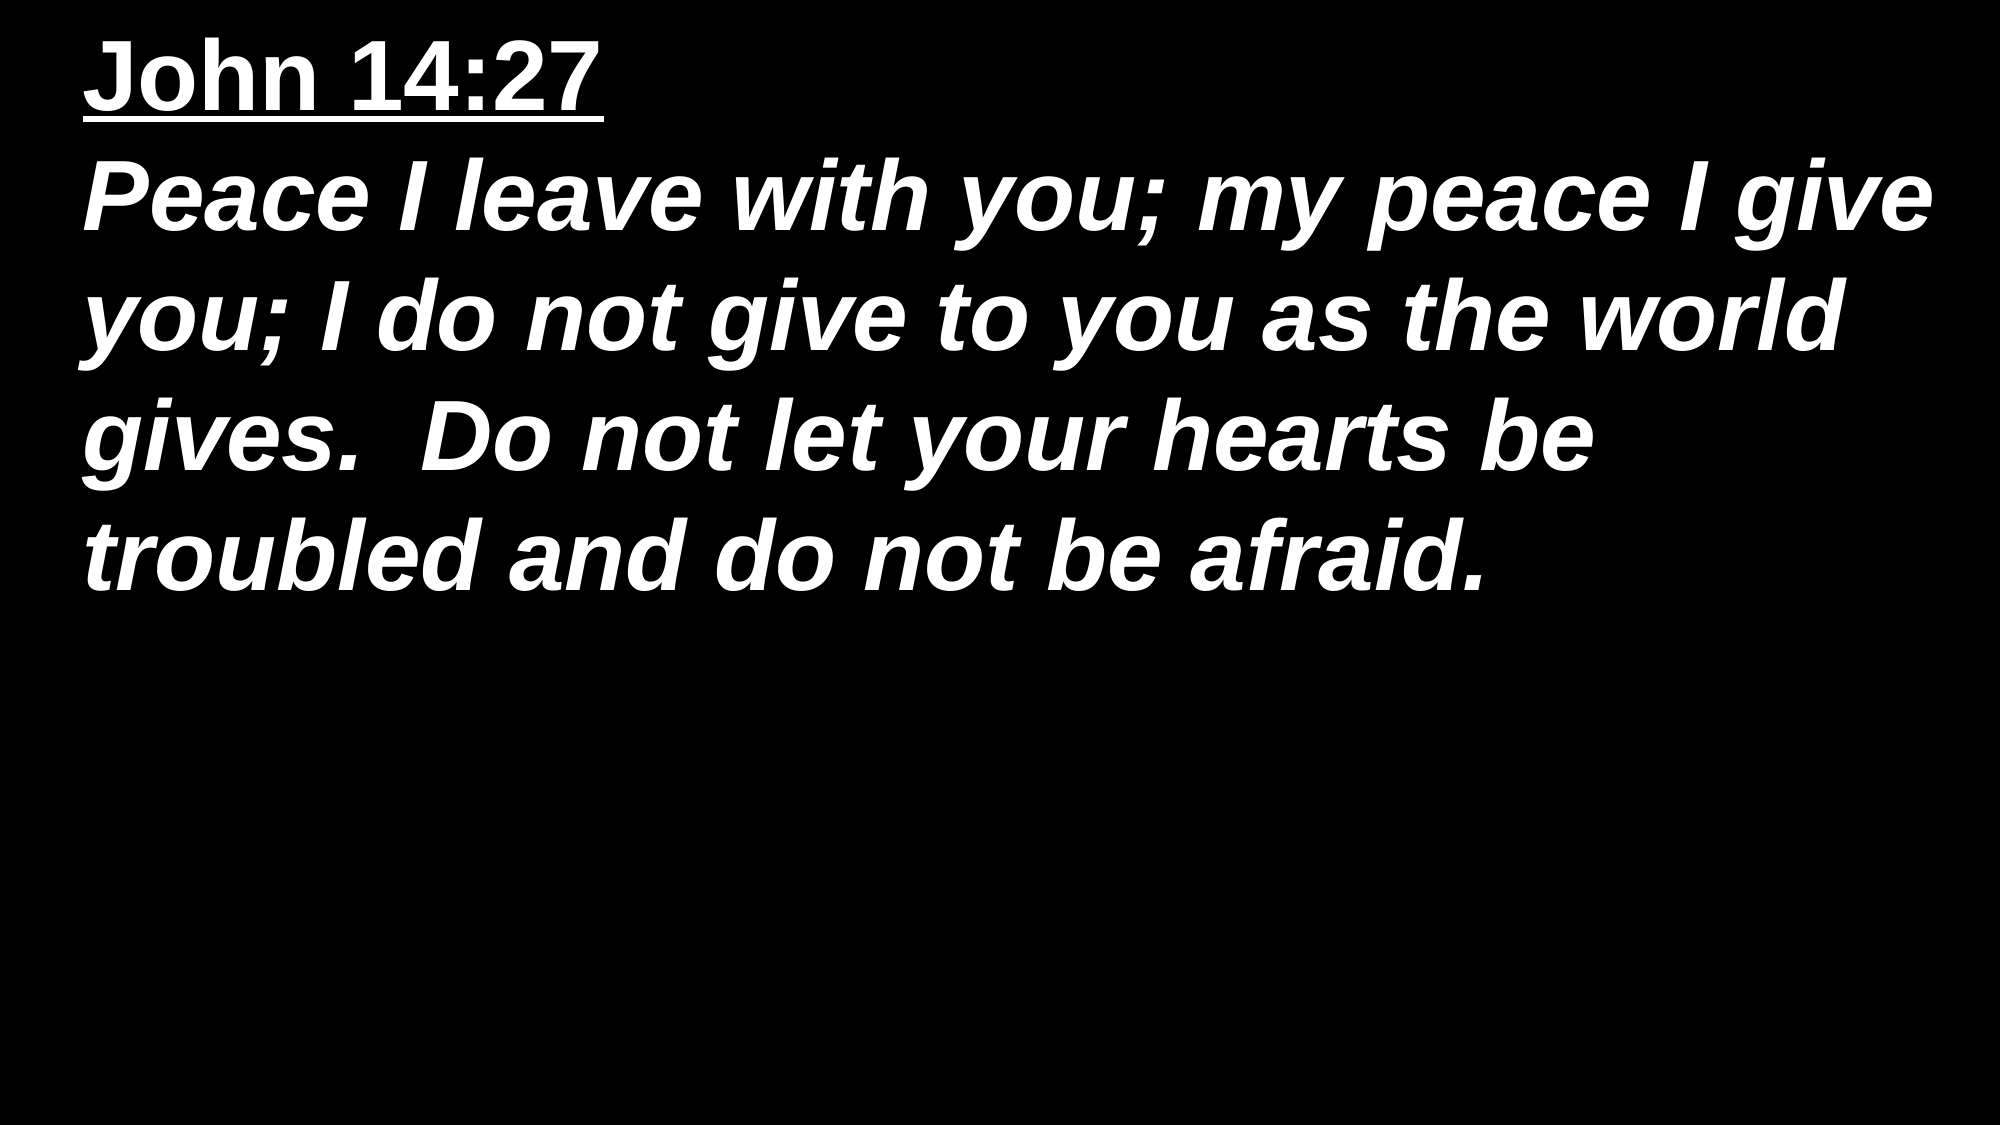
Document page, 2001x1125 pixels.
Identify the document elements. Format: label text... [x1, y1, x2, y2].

text_box John 14:27 Peace I leave with you; my peace I give you; I do not give to you as the world gives. Do not let your hearts be troubled and do not be afraid. [67, 3, 2000, 618]
